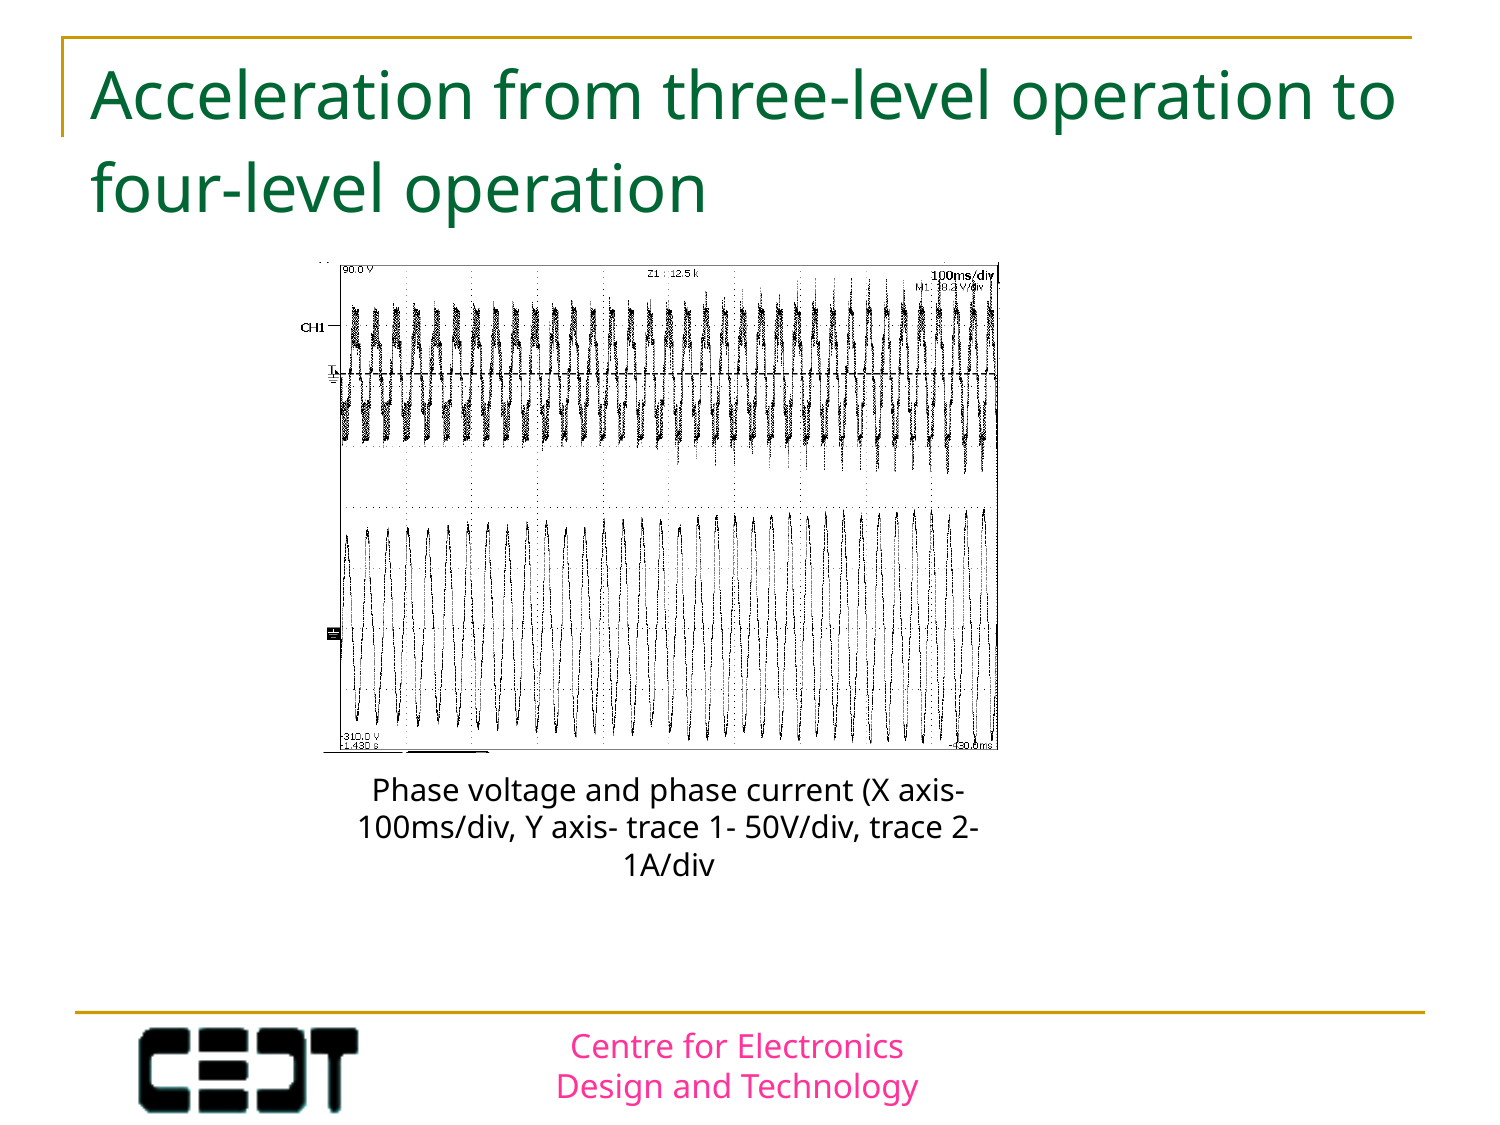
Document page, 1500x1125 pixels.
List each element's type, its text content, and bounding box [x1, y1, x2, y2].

picture [287, 262, 1001, 753]
title Acceleration from three-level operation to four-level operation [74, 45, 1426, 233]
picture [137, 1024, 363, 1118]
text_box Phase voltage and phase current (X axis- 100ms/div, Y axis- trace 1- 50V/div, trace 2- 1A/div [299, 762, 1038, 890]
